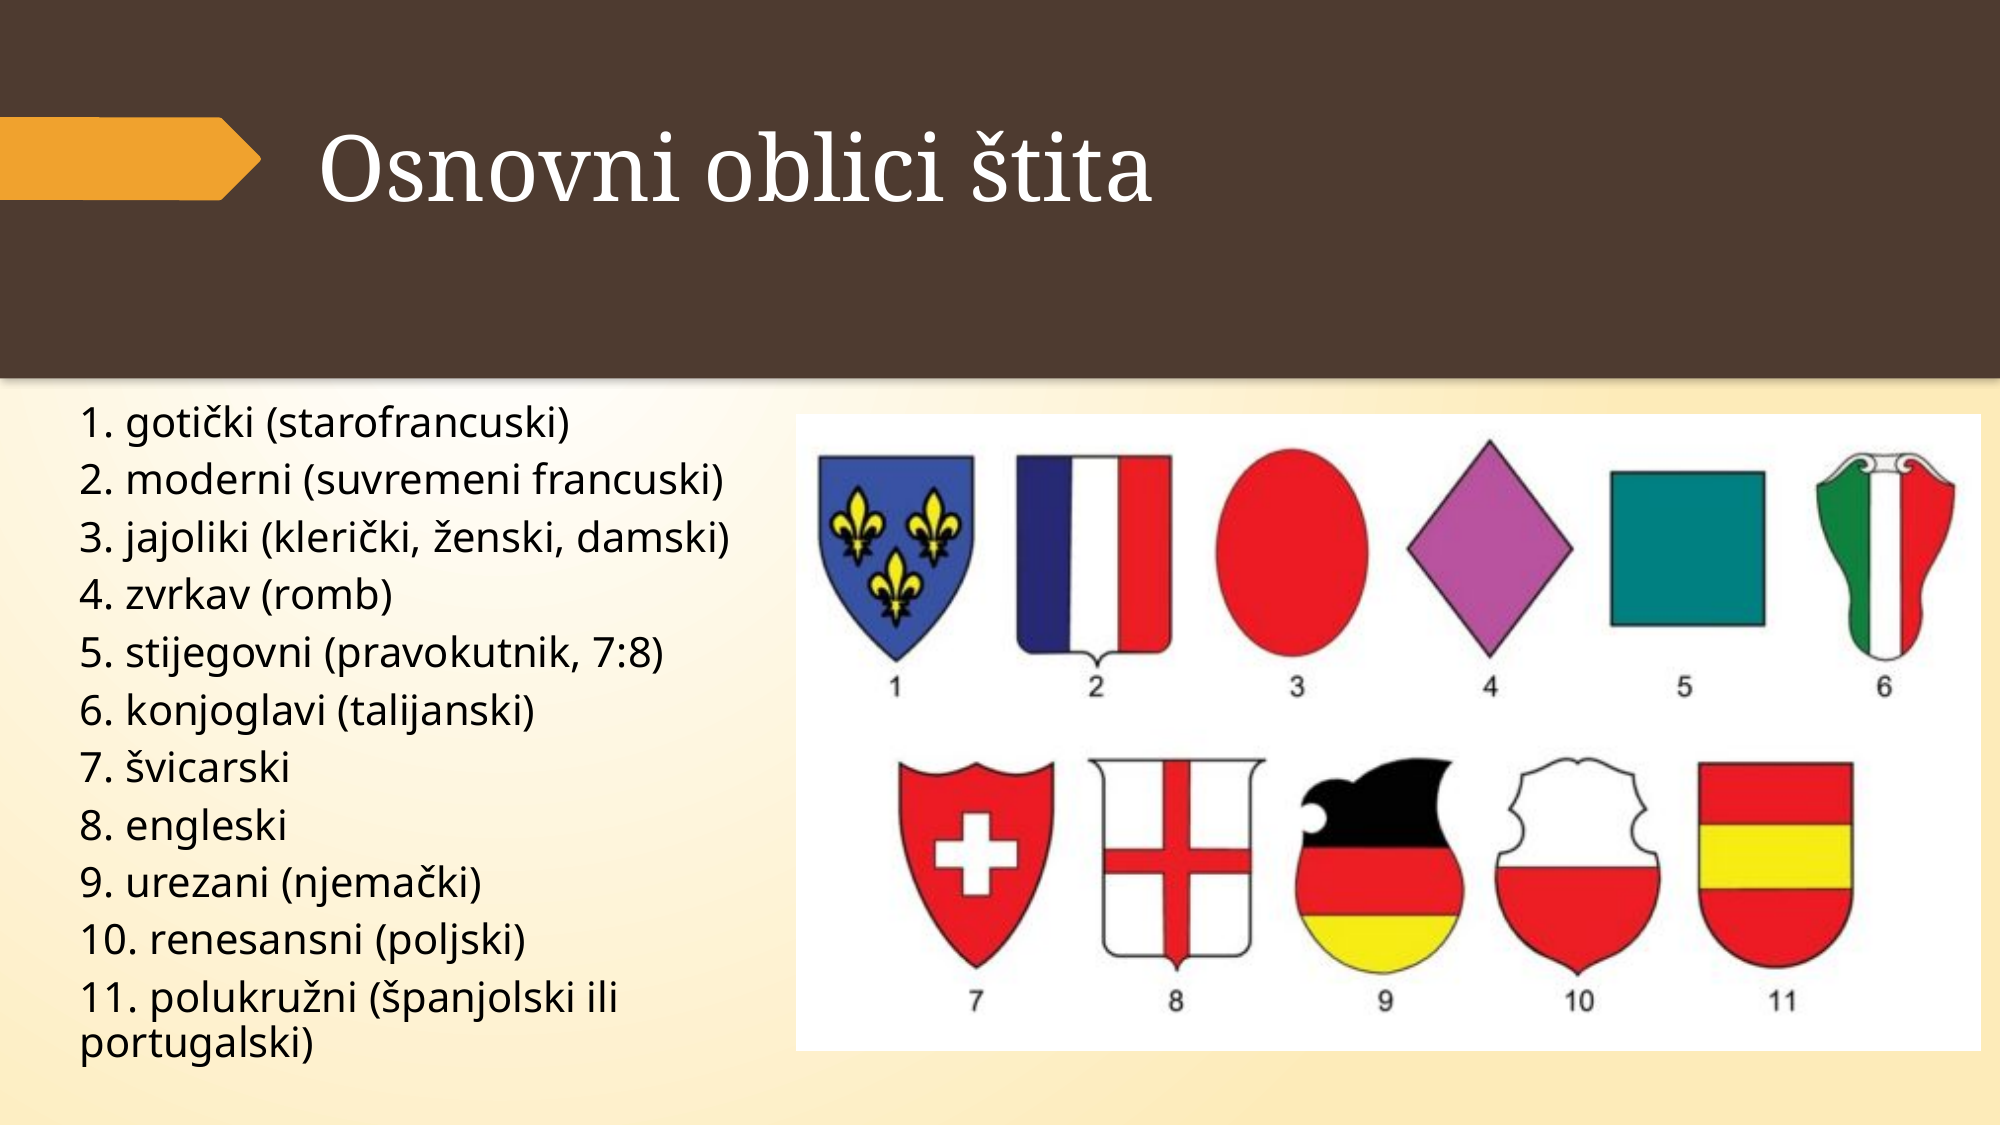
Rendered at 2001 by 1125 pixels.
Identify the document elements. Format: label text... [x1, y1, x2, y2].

text_box 1. gotički (starofrancuski) 2. moderni (suvremeni francuski) 3. jajoliki (klerički, ženski, damski) 4. zvrkav (romb) 5. stijegovni (pravokutnik, 7:8) 6. konjoglavi (talijanski) 7. švicarski 8. engleski 9. urezani (njemački) 10. renesansni (poljski) 11. polukružni (španjolski ili portugalski) [64, 394, 817, 1072]
text_box [0, 390, 2000, 1125]
picture [796, 414, 1981, 1051]
text_box [0, 117, 262, 201]
title Osnovni oblici štita [302, 102, 1842, 313]
text_box [0, 0, 2000, 379]
